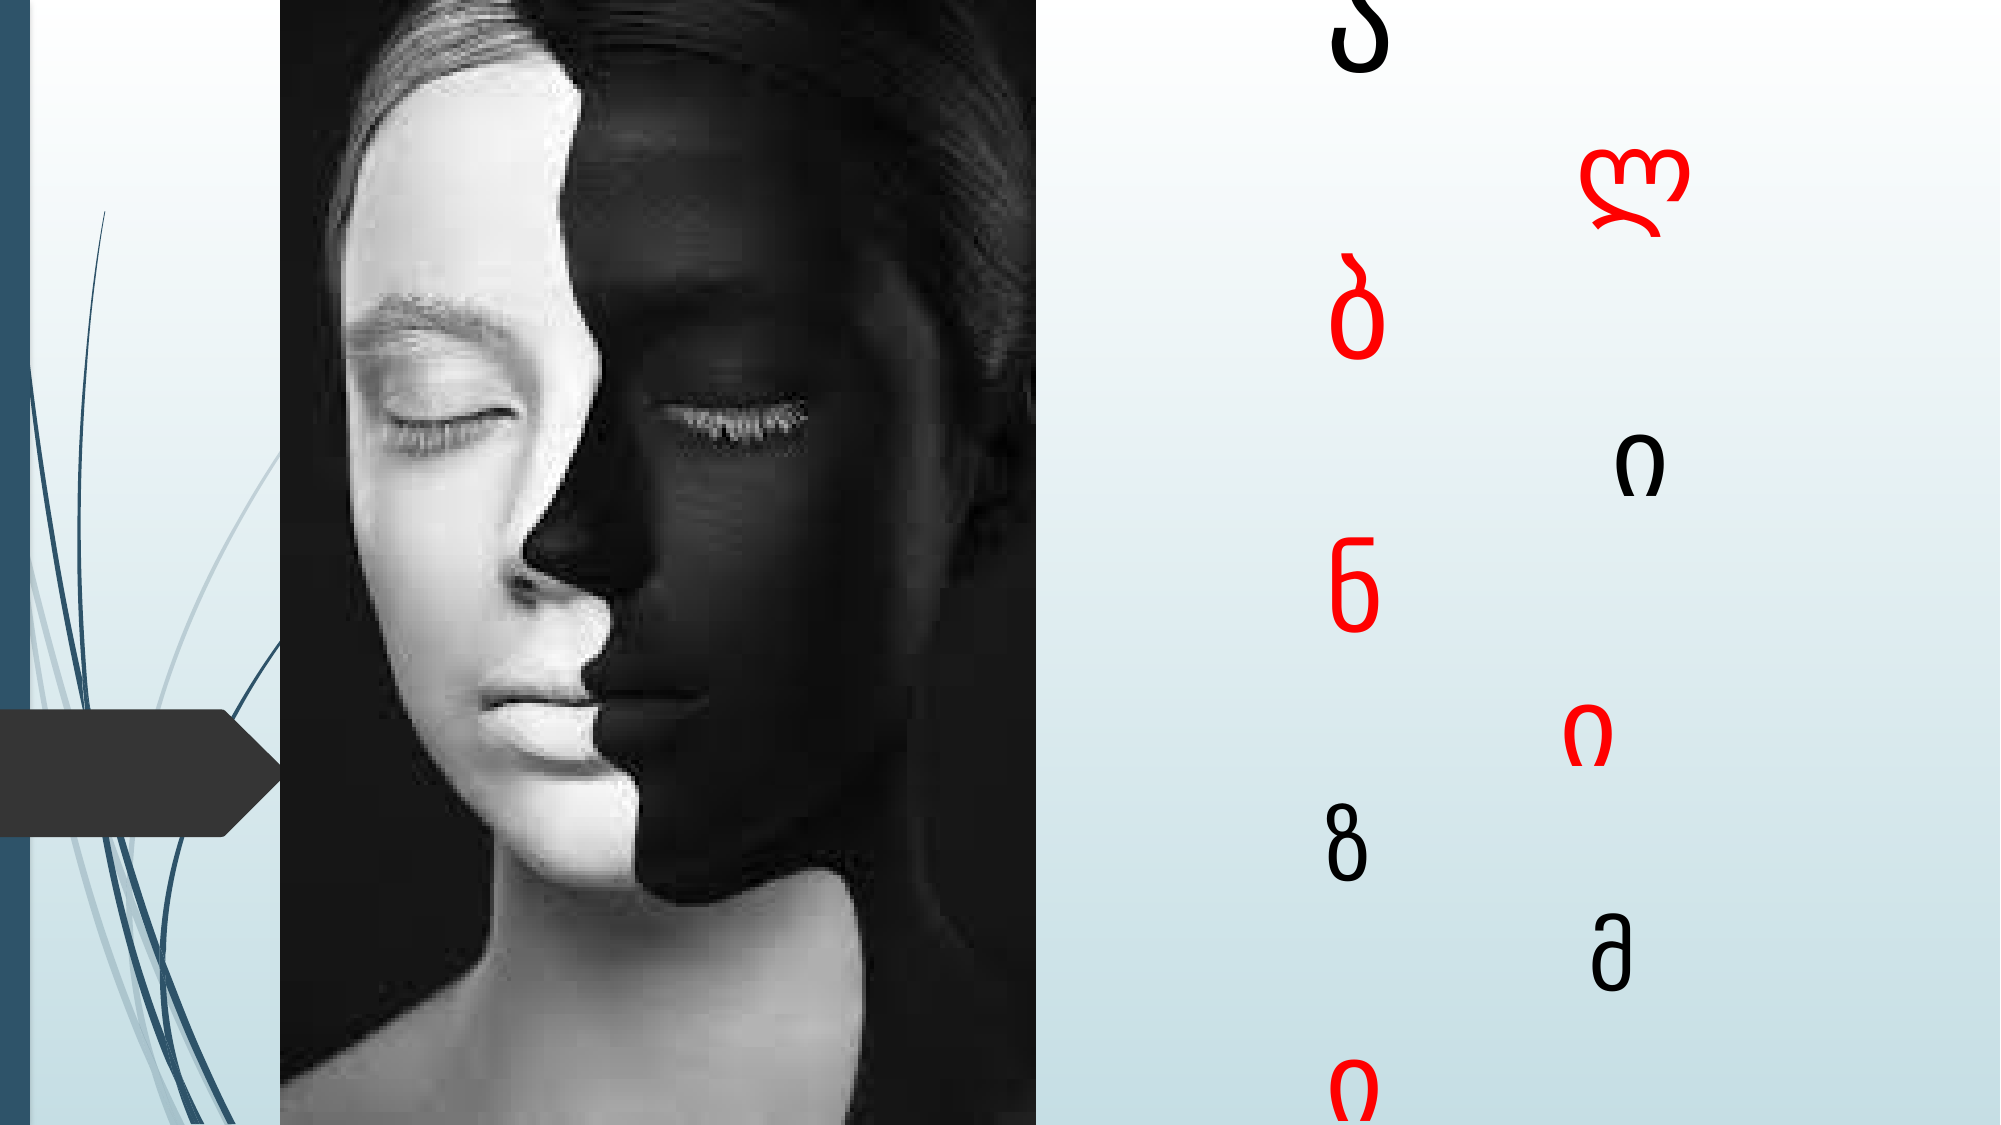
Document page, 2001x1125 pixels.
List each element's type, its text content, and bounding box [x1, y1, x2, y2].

picture [279, 0, 1036, 1125]
text_box ა ლ ბ ი ნ ი ზ მ ი [1310, 0, 1888, 1125]
